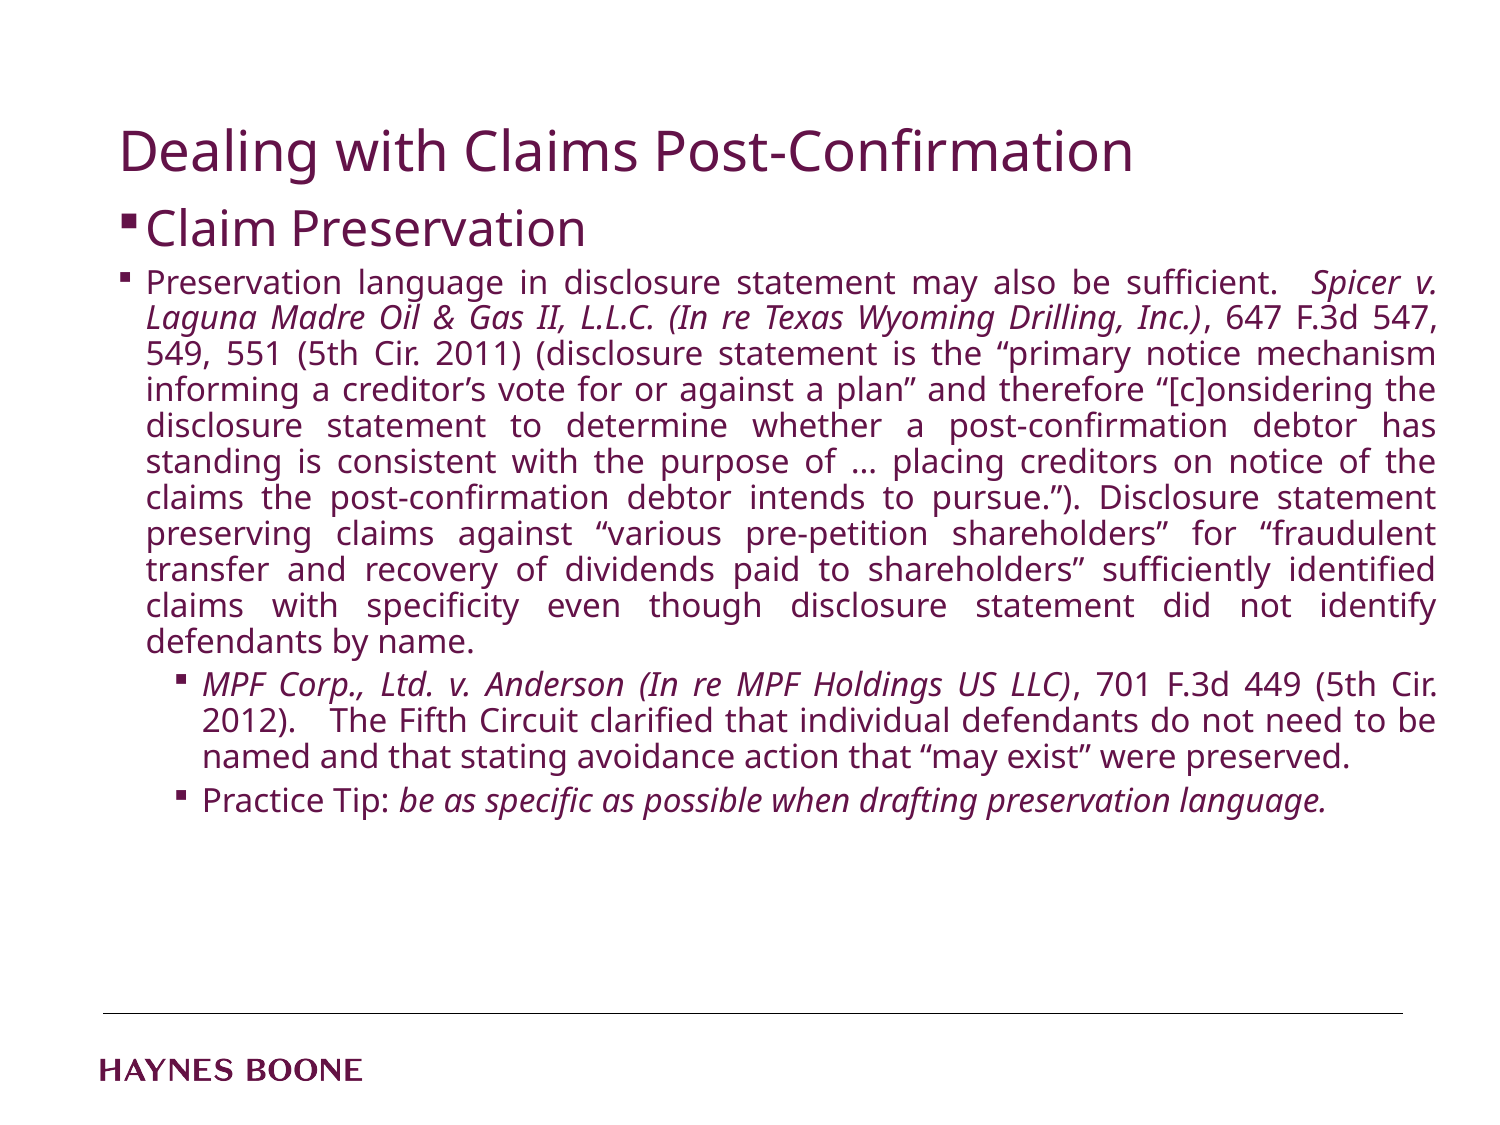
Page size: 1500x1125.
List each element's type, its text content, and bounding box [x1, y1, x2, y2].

picture [69, 1024, 391, 1118]
title Dealing with Claims Post-Confirmation [103, 45, 1397, 196]
list Claim Preservation Preservation language in disclosure statement may also be sufficient. Spicer v. Laguna Madre Oil & Gas II, L.L.C. (In re Texas Wyoming Drilling, Inc.), 647 F.3d 547, 549, 551 (5th Cir. 2011) (disclosure statement is the “primary notice mechanism informing a creditor’s vote for or against a plan” and therefore “[c]onsidering the disclosure statement to determine whether a post-confirmation debtor has standing is consistent with the purpose of … placing creditors on notice of the claims the post-confirmation debtor intends to pursue.”). Disclosure statement preserving claims against “various pre-petition shareholders” for “fraudulent transfer and recovery of dividends paid to shareholders” sufficiently identified claims with specificity even though disclosure statement did not identify defendants by name. MPF Corp., Ltd. v. Anderson (In re MPF Holdings US LLC), 701 F.3d 449 (5th Cir. 2012). The Fifth Circuit clarified that individual defendants do not need to be named and that stating avoidance action that “may exist” were preserved. Practice Tip: be as specific as possible when drafting preservation language. [46, 196, 1454, 967]
